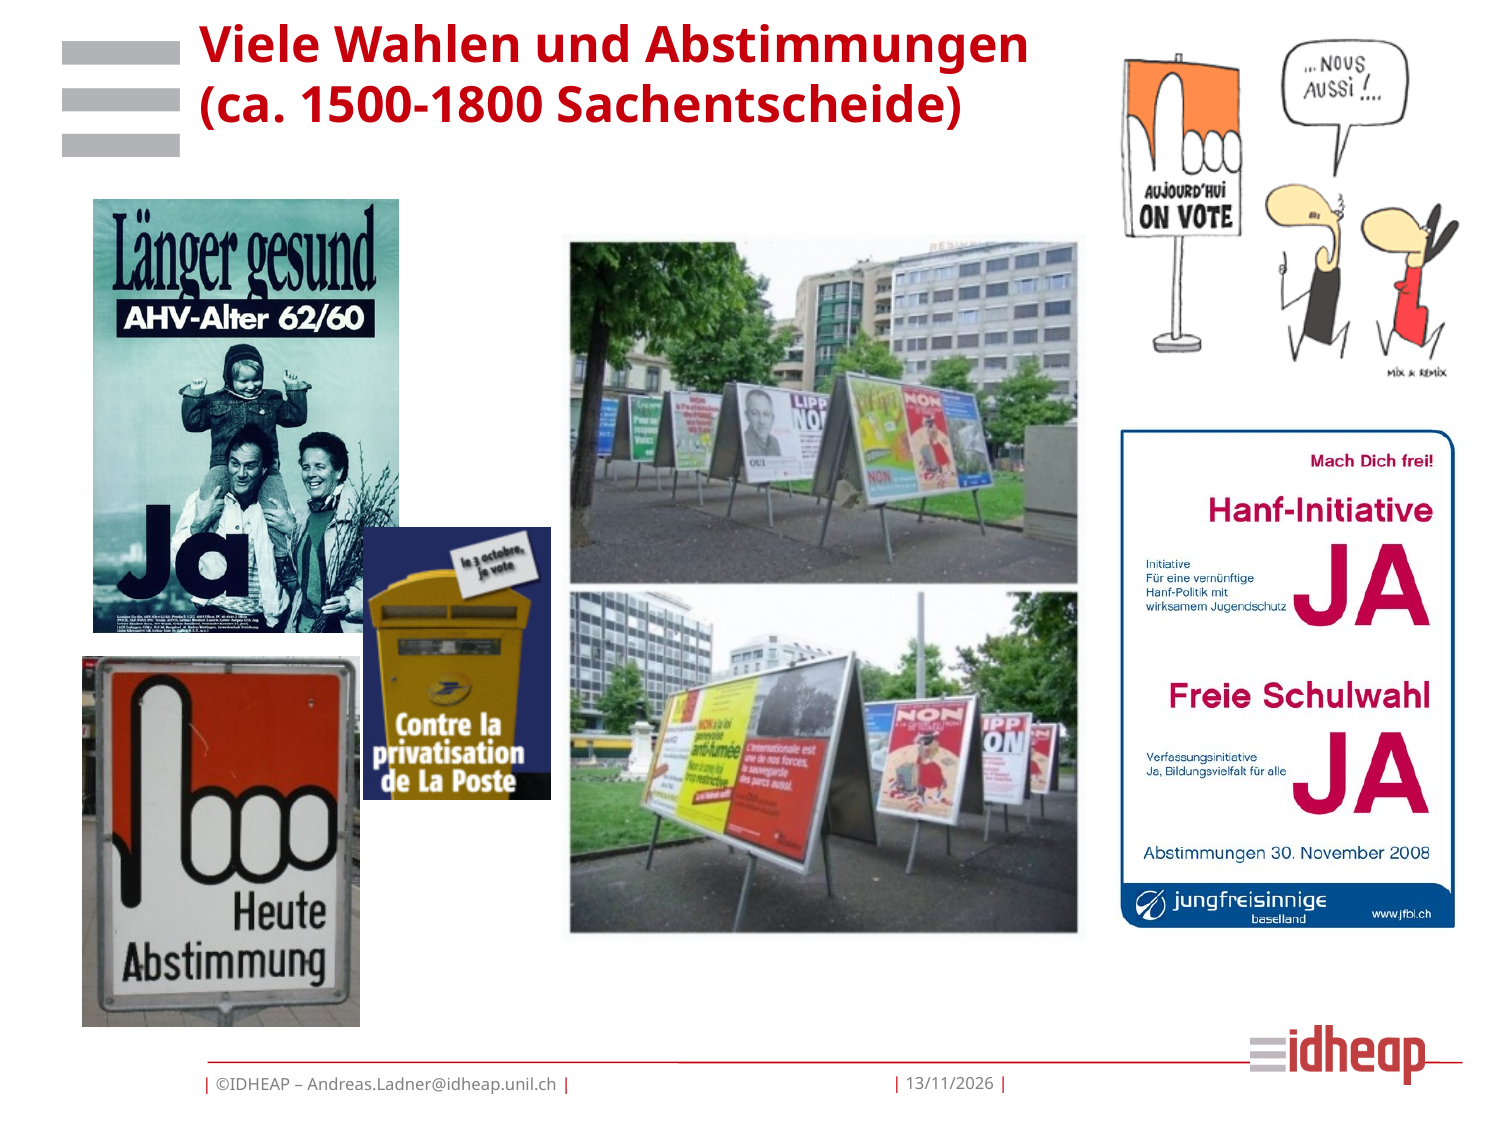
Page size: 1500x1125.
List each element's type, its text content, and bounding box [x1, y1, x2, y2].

picture [93, 198, 552, 800]
picture [1101, 409, 1471, 938]
picture [562, 234, 1087, 942]
picture [81, 656, 360, 1027]
picture [1113, 34, 1466, 386]
title Viele Wahlen und Abstimmungen (ca. 1500-1800 Sachentscheide) [198, 0, 1055, 133]
picture [62, 41, 180, 157]
